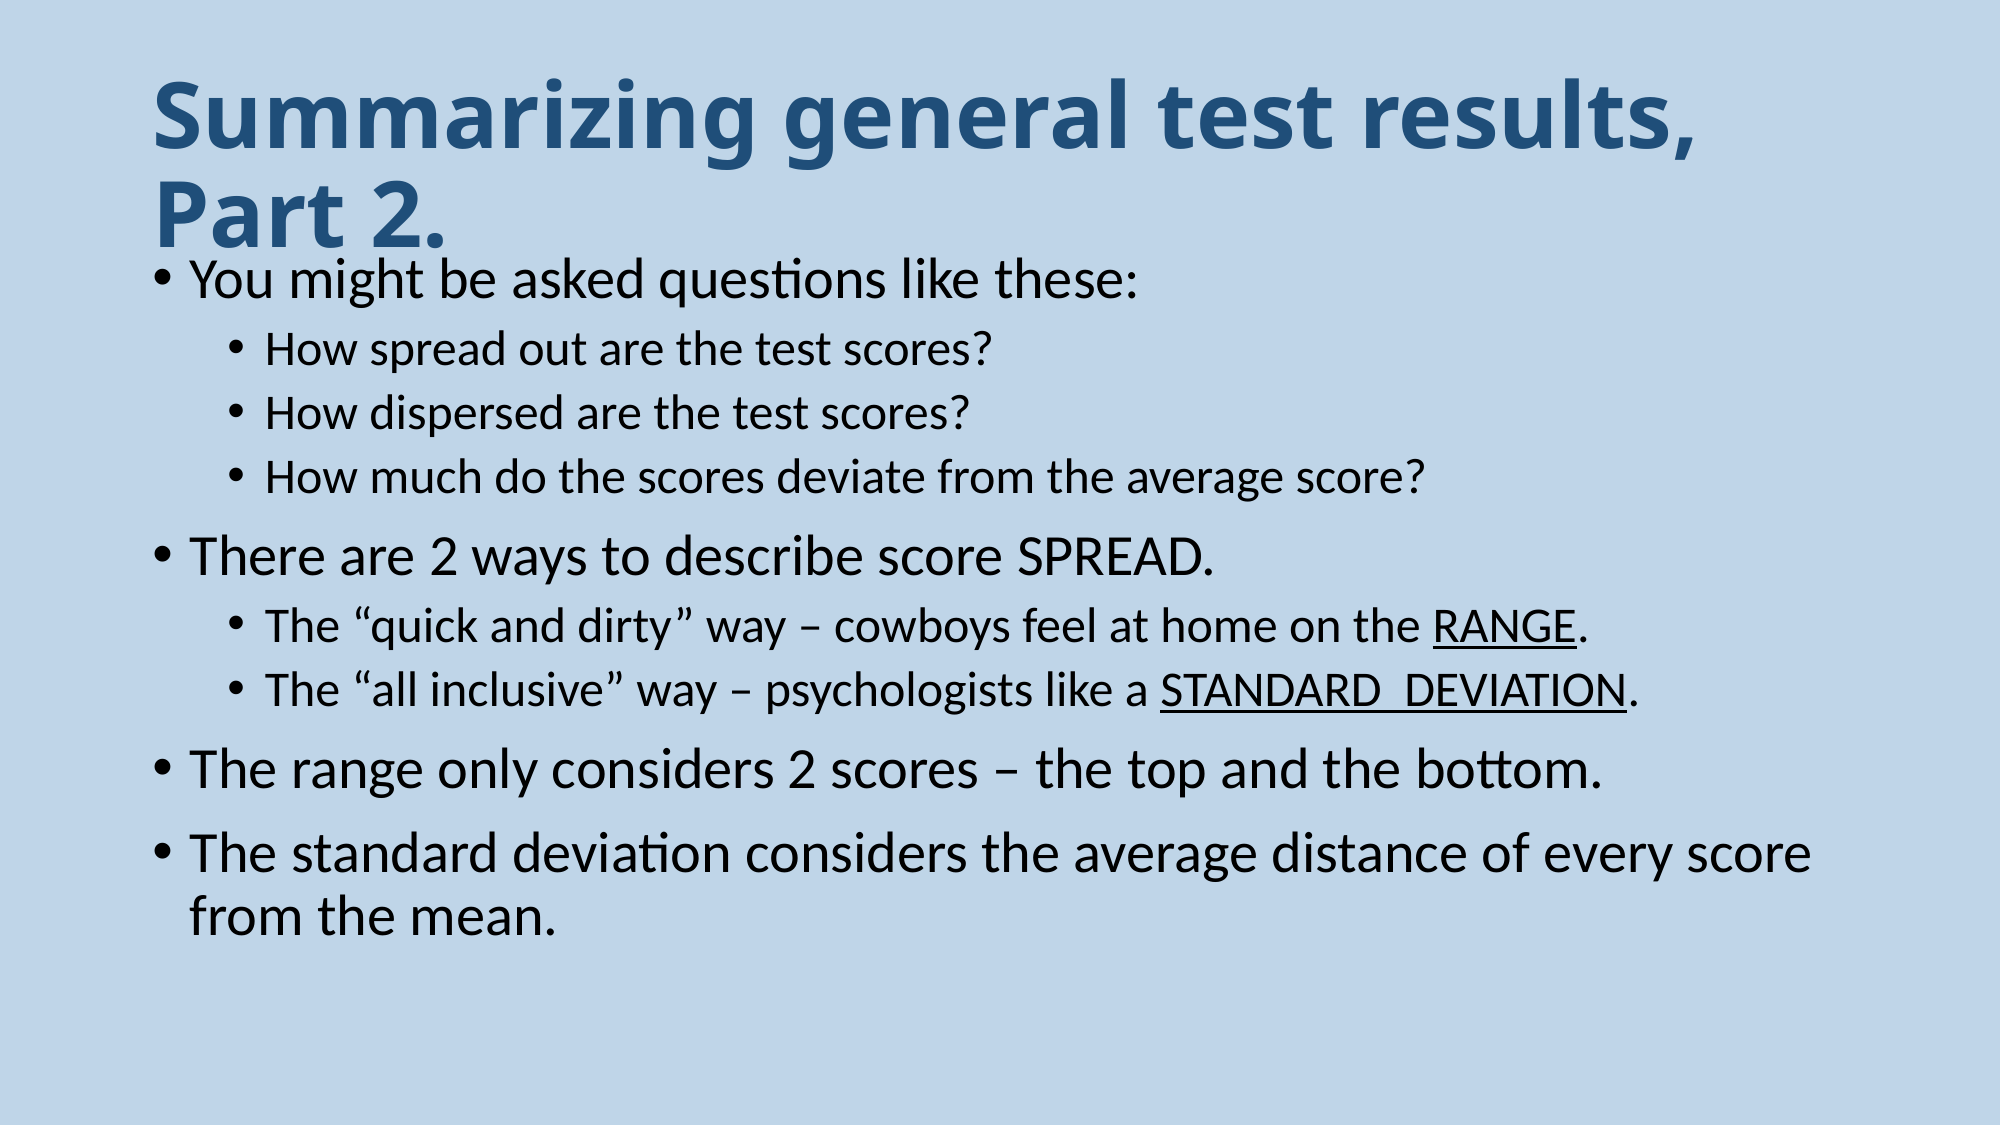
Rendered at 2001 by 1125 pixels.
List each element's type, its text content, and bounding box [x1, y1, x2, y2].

list You might be asked questions like these: How spread out are the test scores? How dispersed are the test scores? How much do the scores deviate from the average score? There are 2 ways to describe score SPREAD. The “quick and dirty” way – cowboys feel at home on the RANGE. The “all inclusive” way – psychologists like a STANDARD DEVIATION. The range only considers 2 scores – the top and the bottom. The standard deviation considers the average distance of every score from the mean. [137, 241, 1863, 1076]
title Summarizing general test results, Part 2. [137, 59, 1863, 241]
